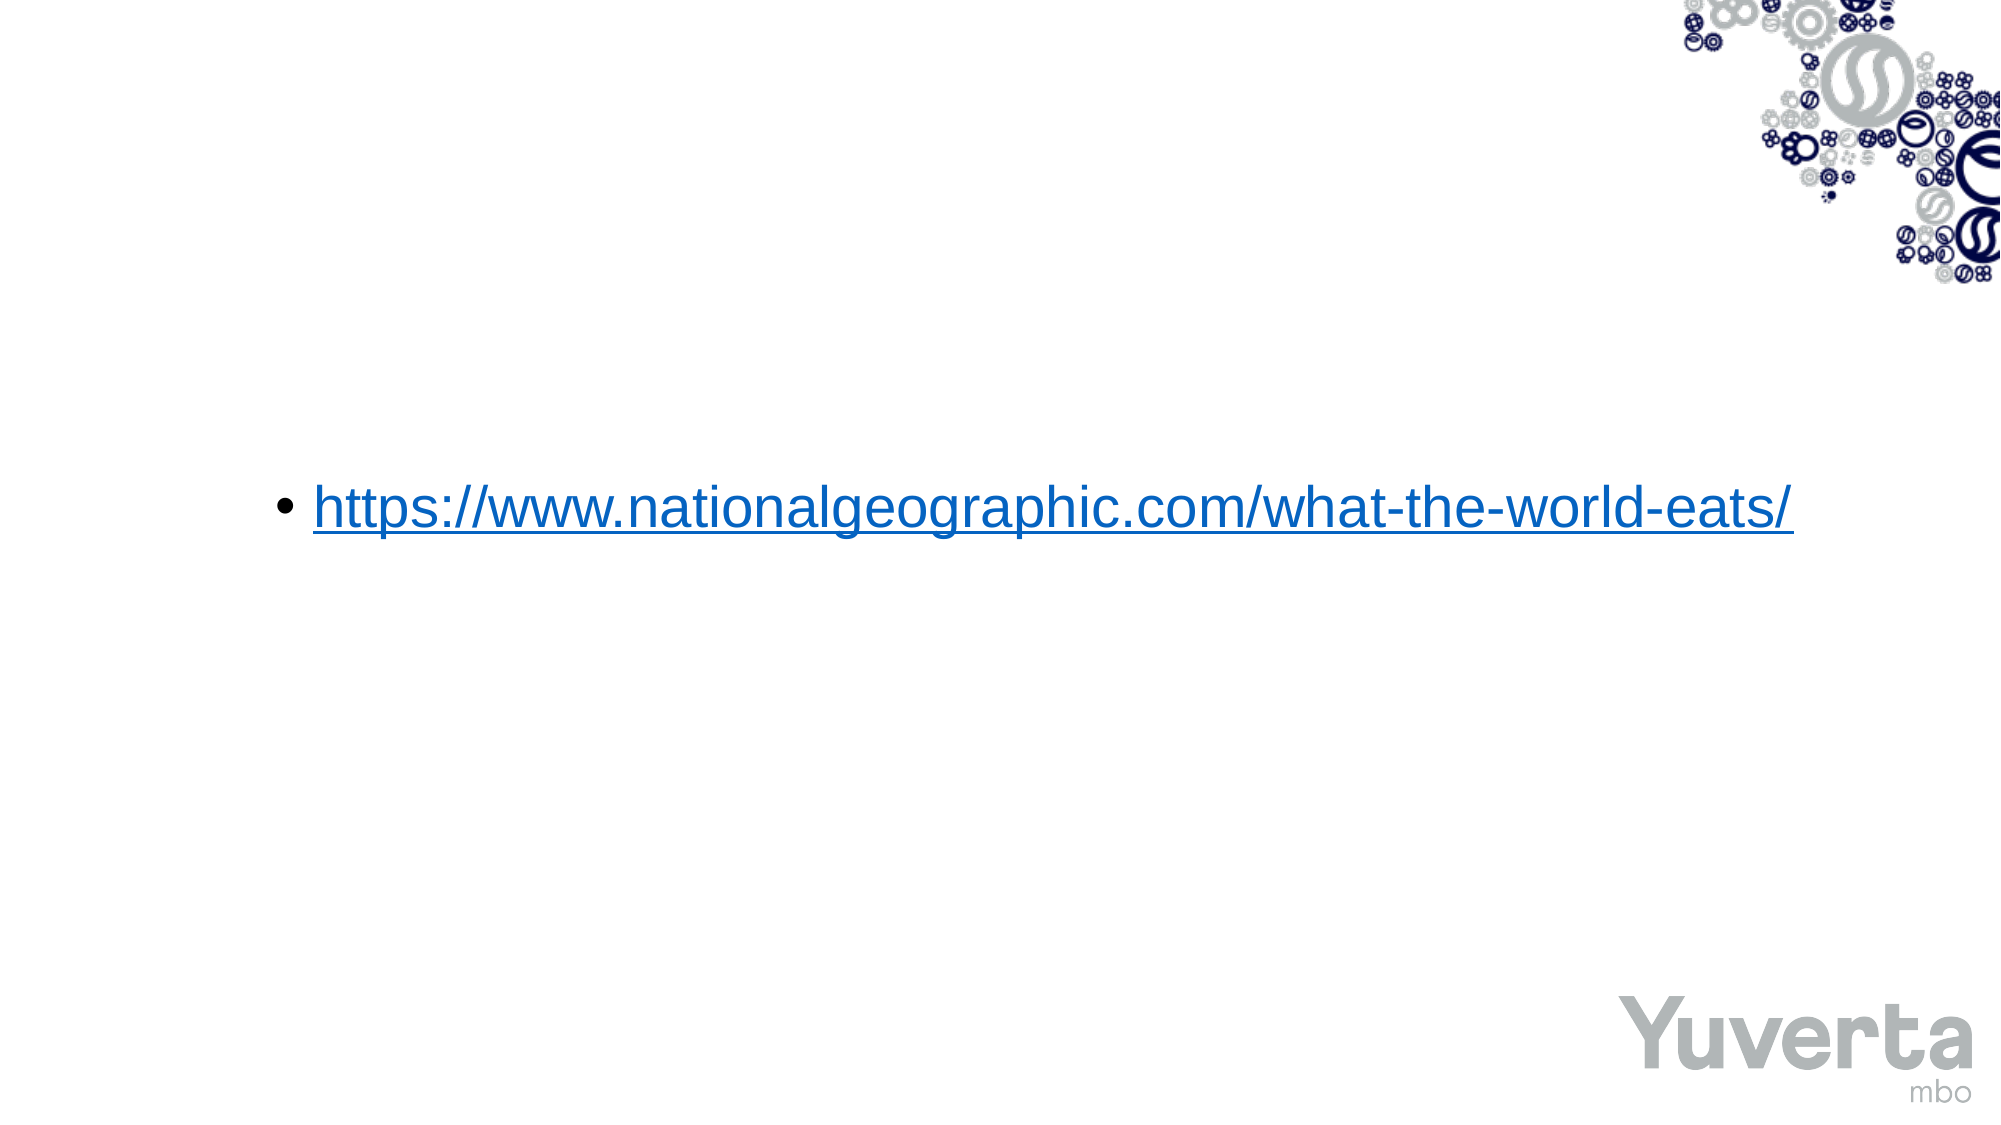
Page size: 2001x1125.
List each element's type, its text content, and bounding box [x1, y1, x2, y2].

picture [0, 0, 2000, 1125]
list https://www.nationalgeographic.com/what-the-world-eats/ [260, 469, 1900, 1005]
